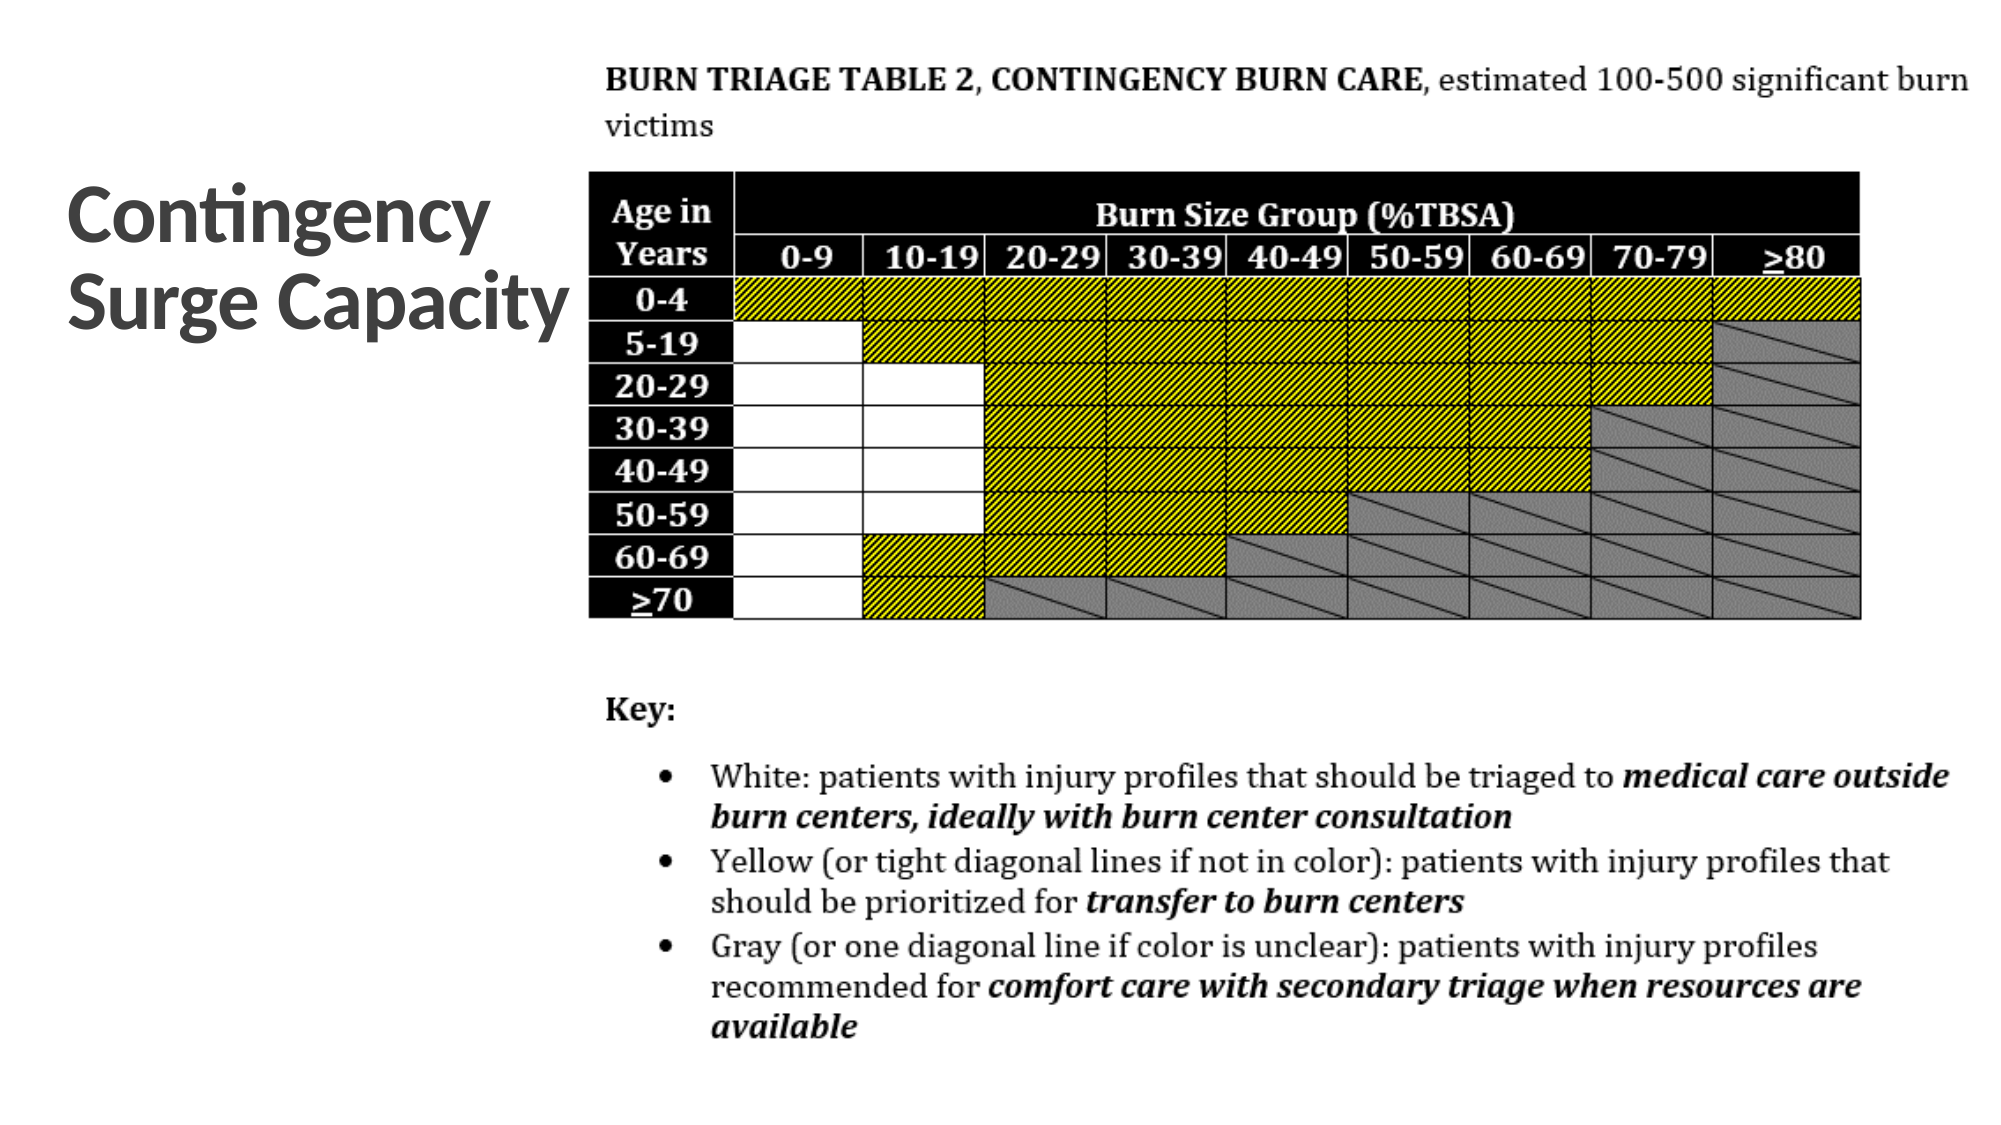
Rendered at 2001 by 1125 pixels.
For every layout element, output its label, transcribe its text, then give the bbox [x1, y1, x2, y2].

picture [523, 0, 2000, 1125]
title Contingency Surge Capacity [52, 116, 520, 355]
